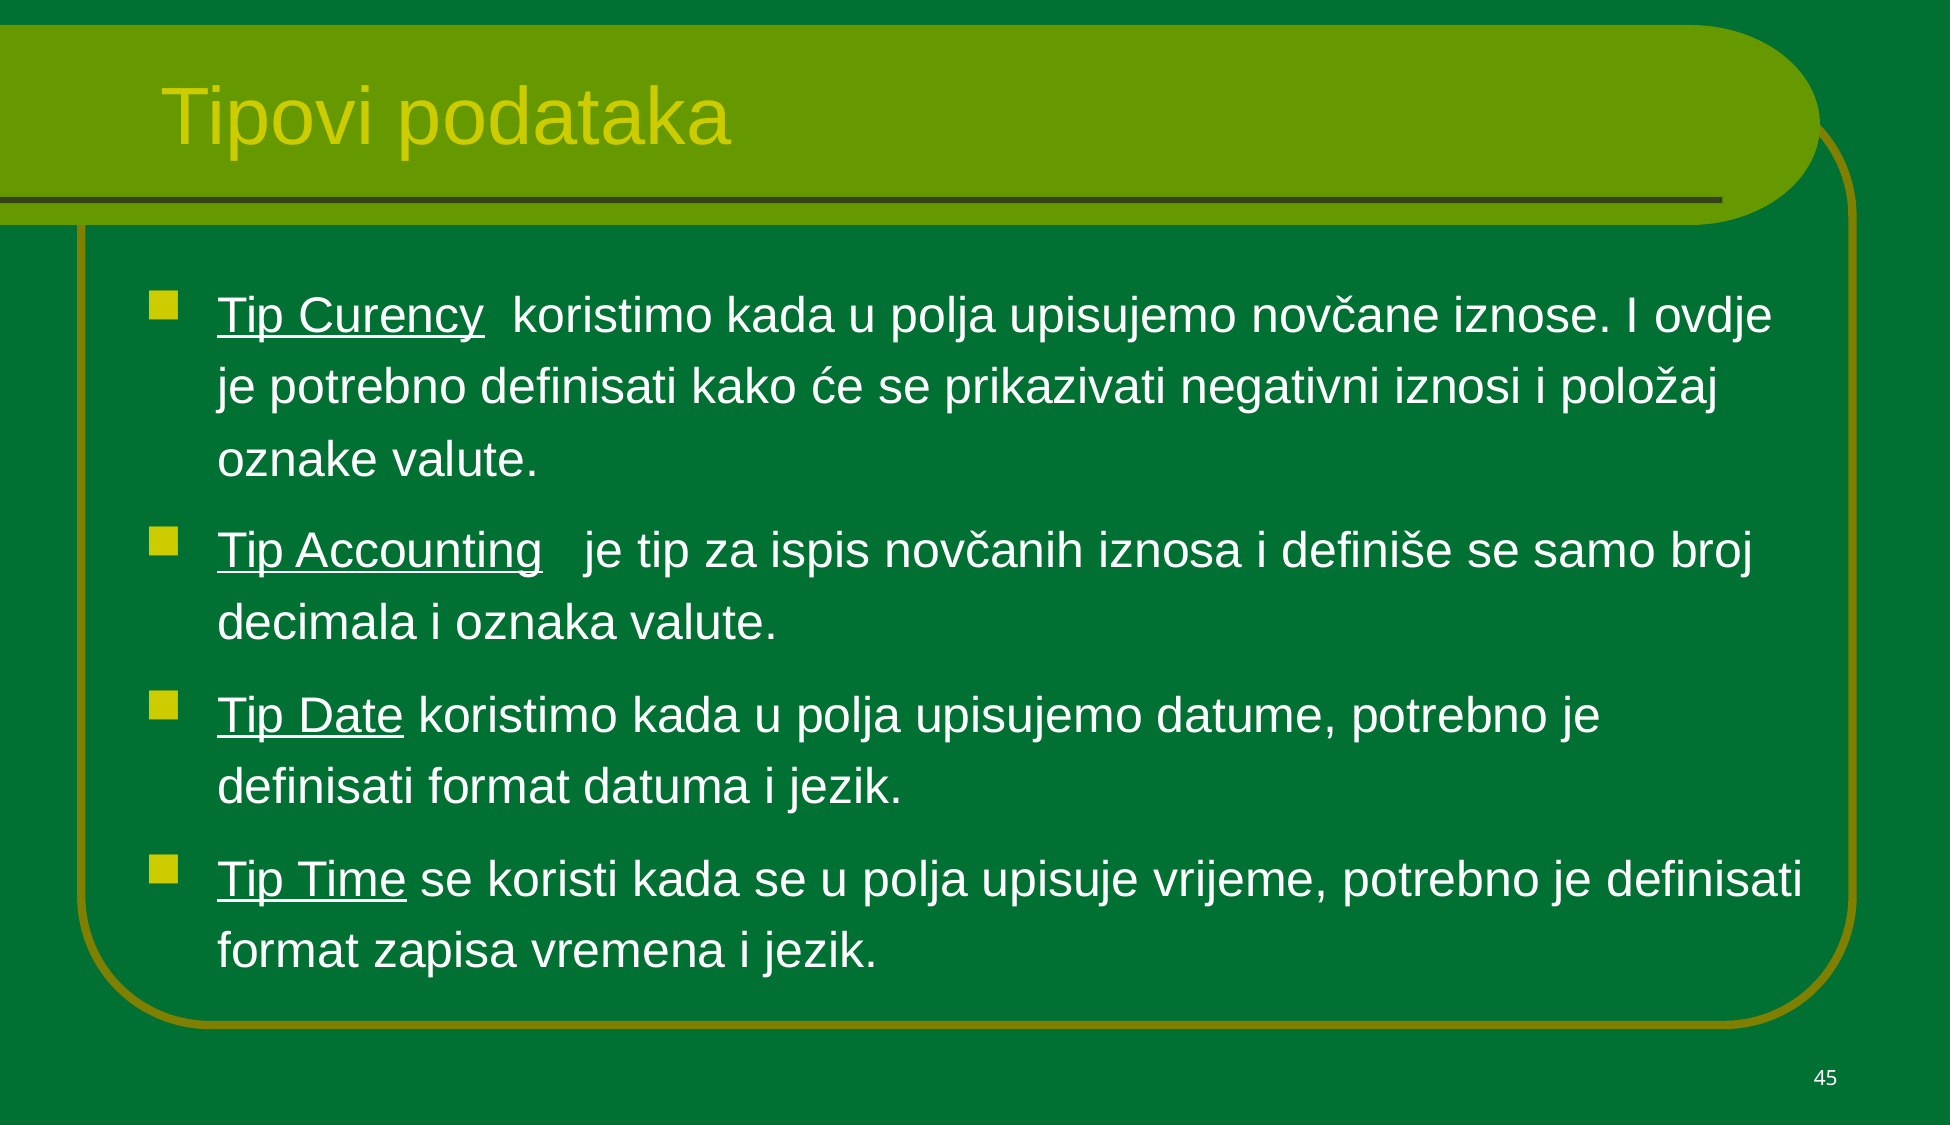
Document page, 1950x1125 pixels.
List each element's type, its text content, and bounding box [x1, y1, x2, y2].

slide_number 45 [1397, 1024, 1853, 1101]
list Tip Curency koristimo kada u polja upisujemo novčane iznose. I ovdje je potrebno definisati kako će se prikazivati negativni iznosi i položaj oznake valute. Tip Accounting je tip za ispis novčanih iznosa i definiše se samo broj decimala i oznaka valute. Tip Date koristimo kada u polja upisujemo datume, potrebno je definisati format datuma i jezik. Tip Time se koristi kada se u polja upisuje vrijeme, potrebno je definisati format zapisa vremena i jezik. [129, 262, 1821, 988]
title Tipovi podataka [145, 37, 1752, 188]
